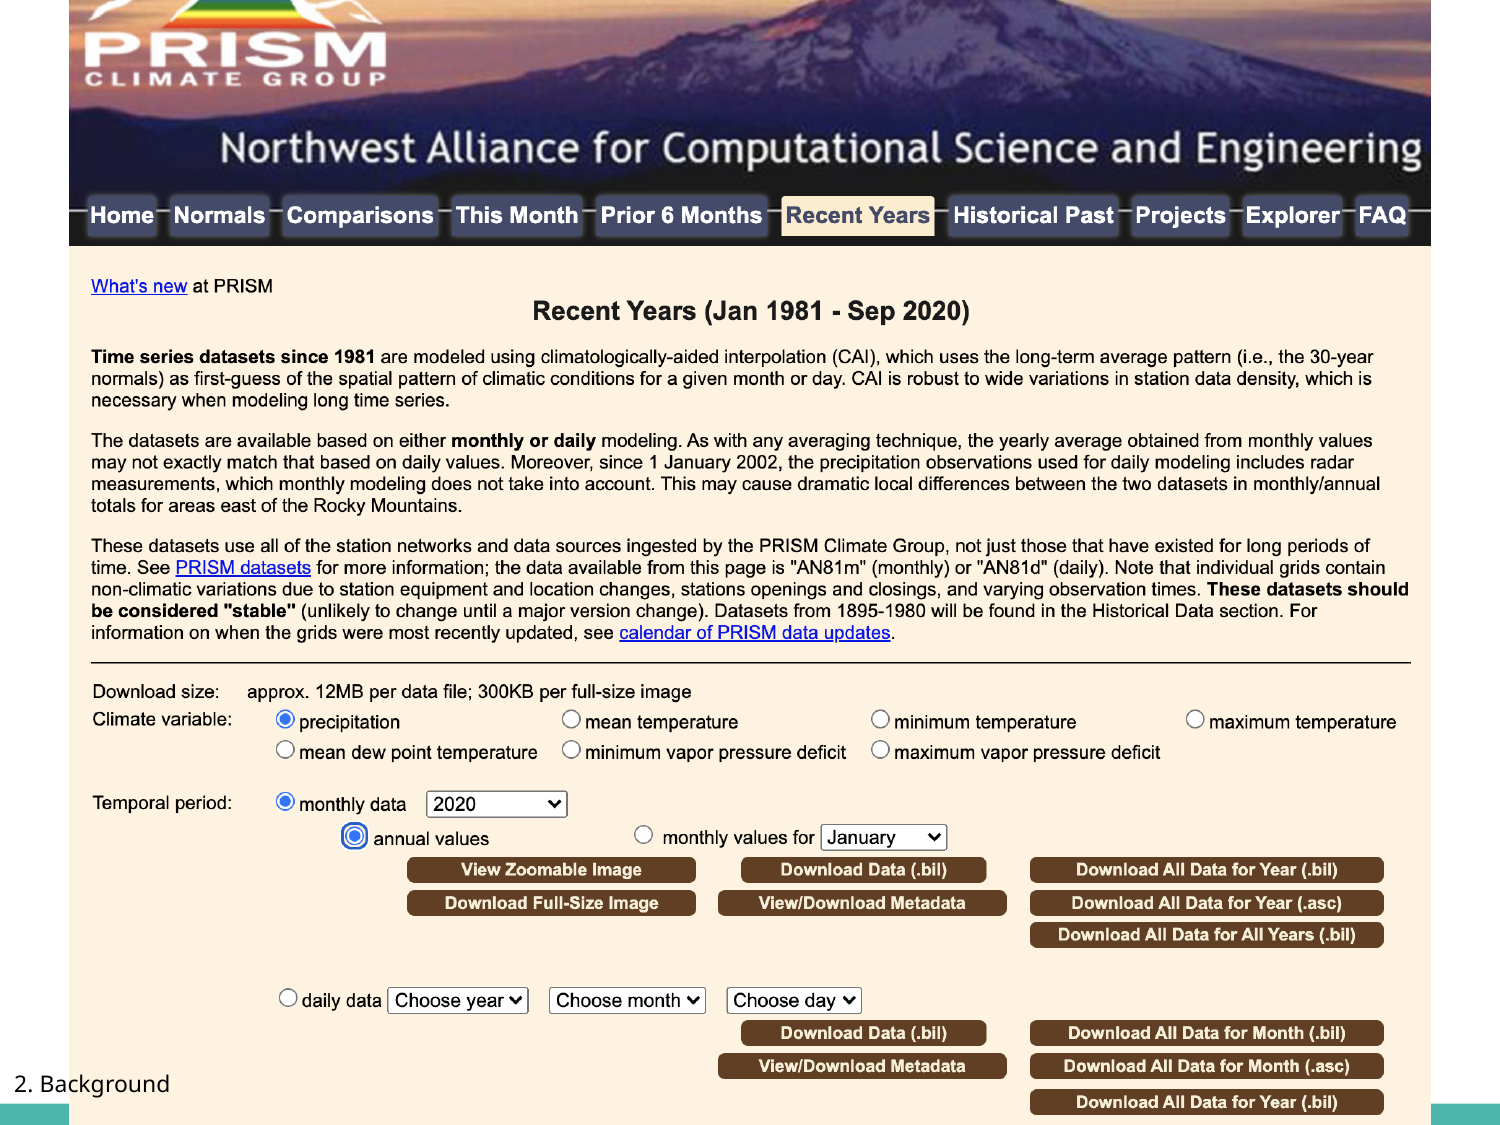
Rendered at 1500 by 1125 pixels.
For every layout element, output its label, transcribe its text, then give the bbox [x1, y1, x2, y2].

picture [69, 0, 1431, 1125]
text_box 2. Background [0, 1061, 64, 1105]
